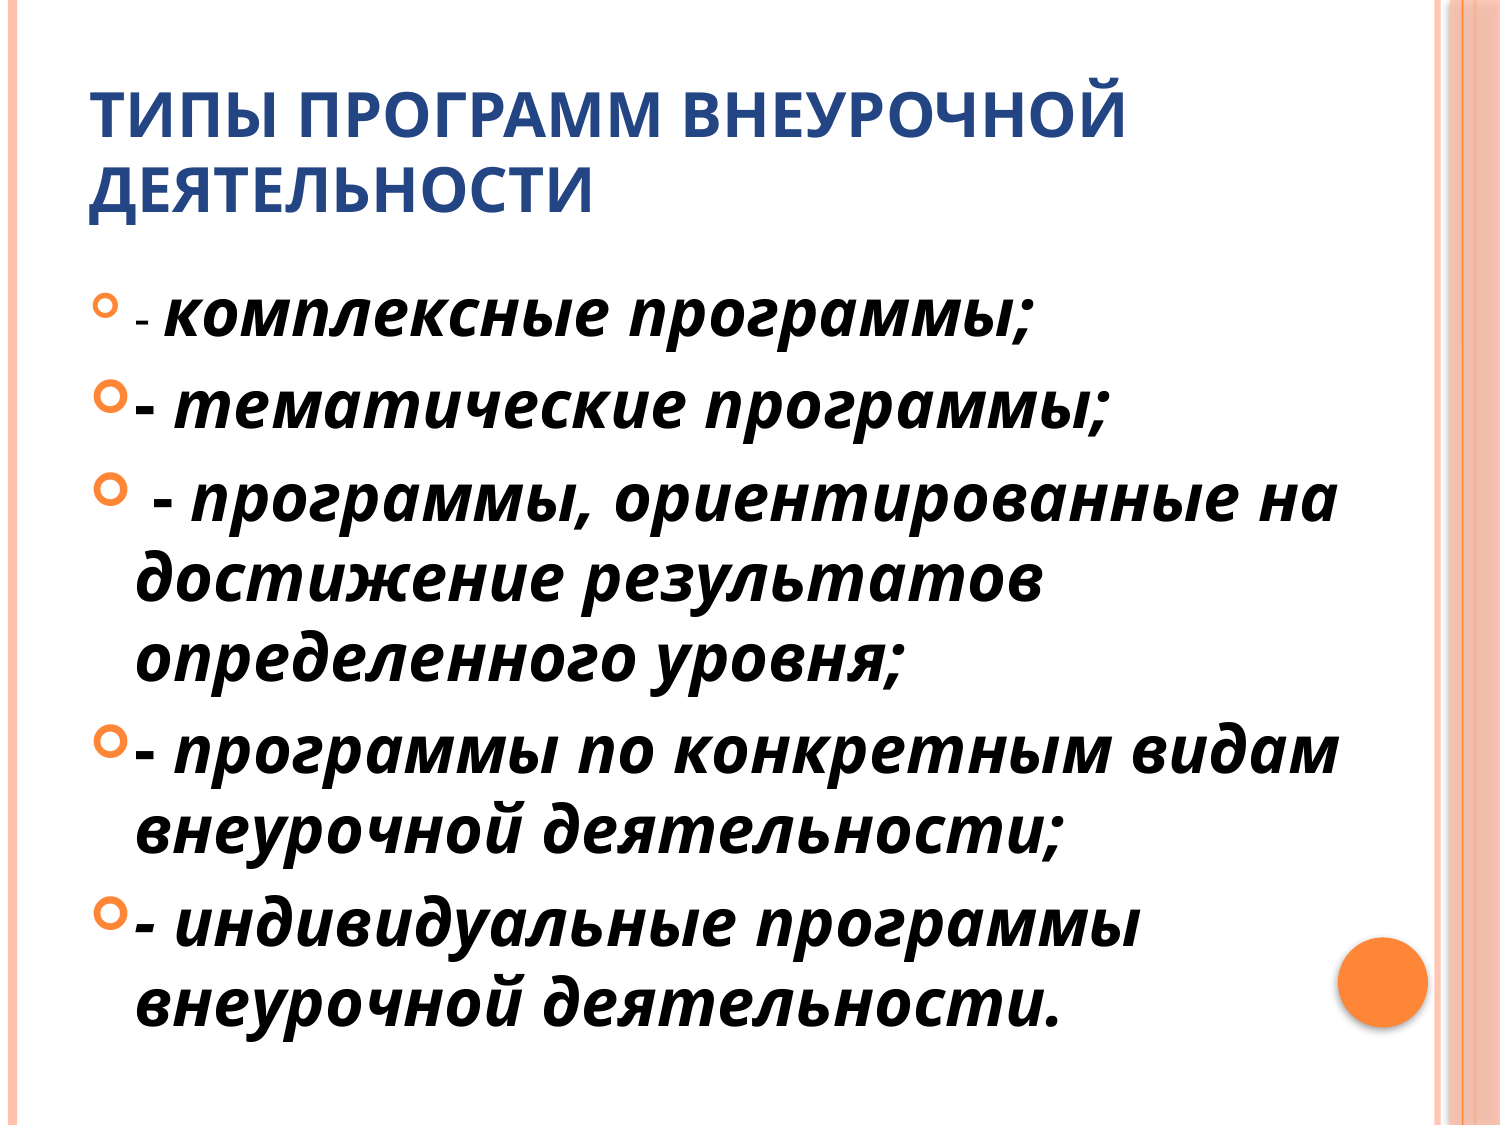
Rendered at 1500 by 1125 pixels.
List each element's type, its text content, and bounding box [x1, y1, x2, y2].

list - комплексные программы; - тематические программы; - программы, ориентированные на достижение результатов определенного уровня; - программы по конкретным видам внеурочной деятельности; - индивидуальные программы внеурочной деятельности. [75, 262, 1418, 1062]
title типы программ внеурочной деятельности [75, 45, 1300, 233]
